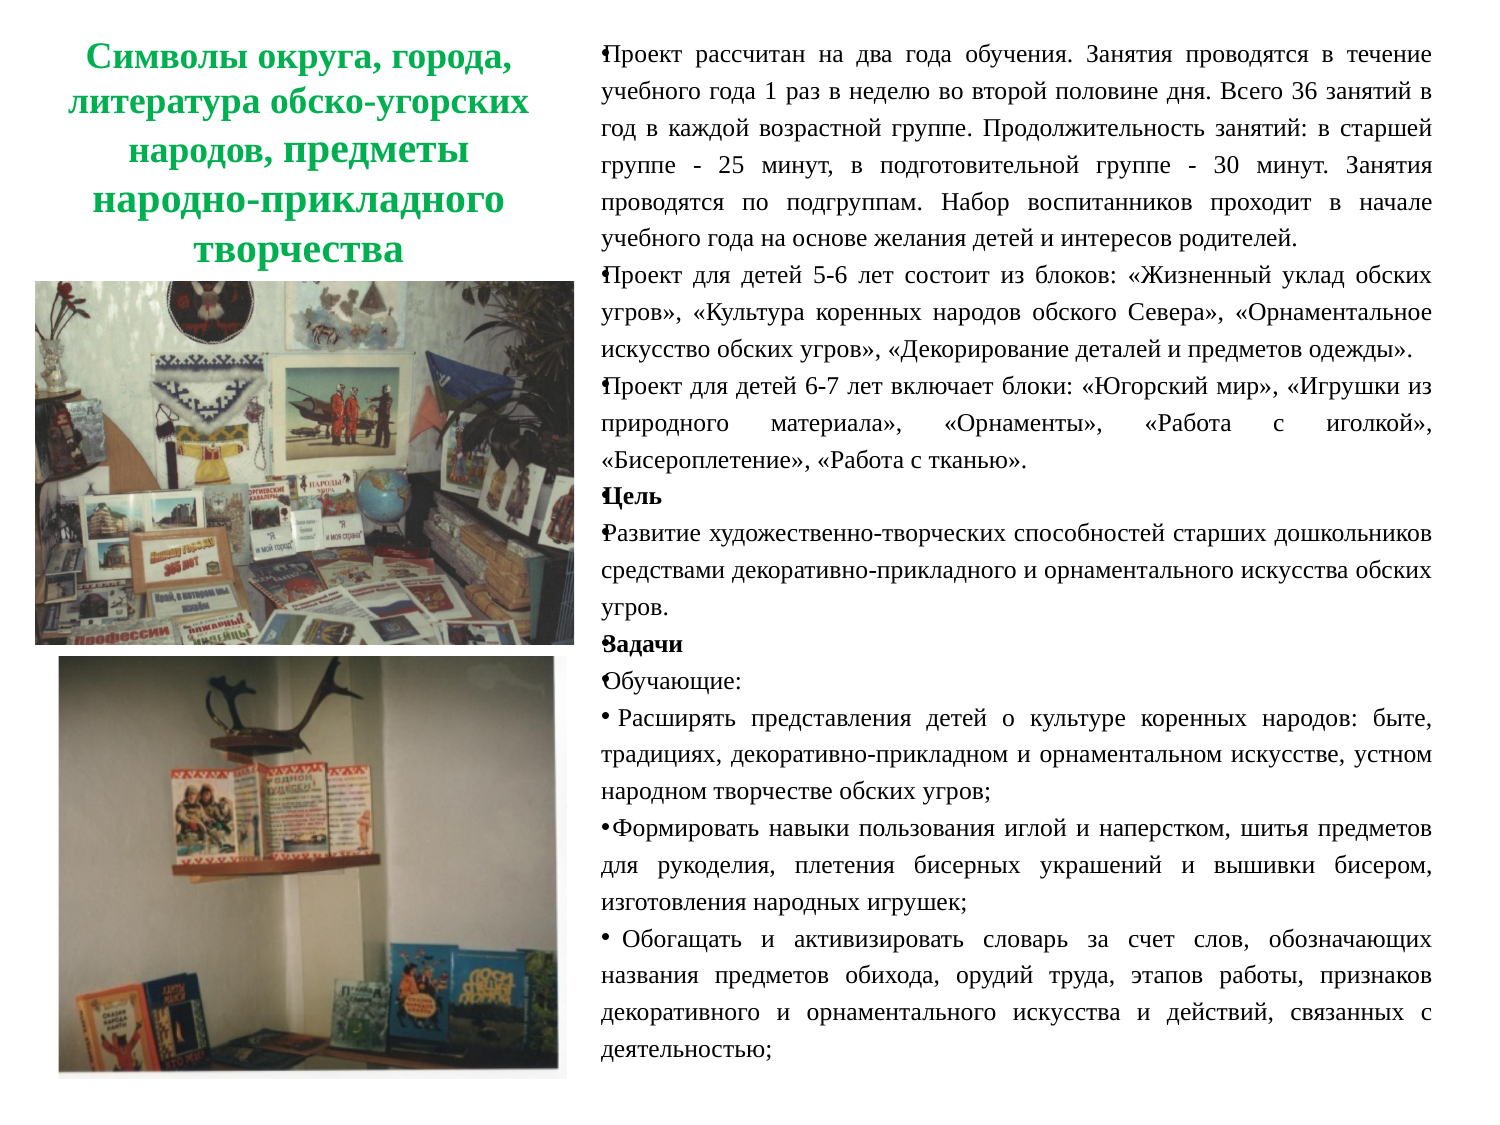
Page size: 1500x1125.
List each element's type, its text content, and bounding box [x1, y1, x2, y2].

picture [34, 280, 575, 645]
picture [58, 655, 568, 1079]
title Символы округа, города, литература обско-угорских народов, предметы народно-прикладного творчества [35, 23, 563, 270]
list Проект рассчитан на два года обучения. Занятия проводятся в течение учебного года 1 раз в неделю во второй половине дня. Всего 36 занятий в год в каждой возрастной группе. Продолжительность занятий: в старшей группе - 25 минут, в подготовительной группе - 30 минут. Занятия проводятся по подгруппам. Набор воспитанников проходит в начале учебного года на основе желания детей и интересов родителей. Проект для детей 5-6 лет состоит из блоков: «Жизненный уклад обских угров», «Культура коренных народов обского Севера», «Орнаментальное искусство обских угров», «Декорирование деталей и предметов одежды». Проект для детей 6-7 лет включает блоки: «Югорский мир», «Игрушки из природного материала», «Орнаменты», «Работа с иголкой», «Бисероплетение», «Работа с тканью». Цель Развитие художественно-творческих способностей старших дошкольников средствами декоративно-прикладного и орнаментального искусства обских угров. Задачи Обучающие: Расширять представления детей о культуре коренных народов: быте, традициях, декоративно-прикладном и орнаментальном искусстве, устном народном творчестве обских угров; Формировать навыки пользования иглой и наперстком, шитья предметов для рукоделия, плетения бисерных украшений и вышивки бисером, изготовления народных игрушек; Обогащать и активизировать словарь за счет слов, обозначающих названия предметов обихода, орудий труда, этапов работы, признаков декоративного и орнаментального искусства и действий, связанных с деятельностью; [585, 23, 1449, 1090]
